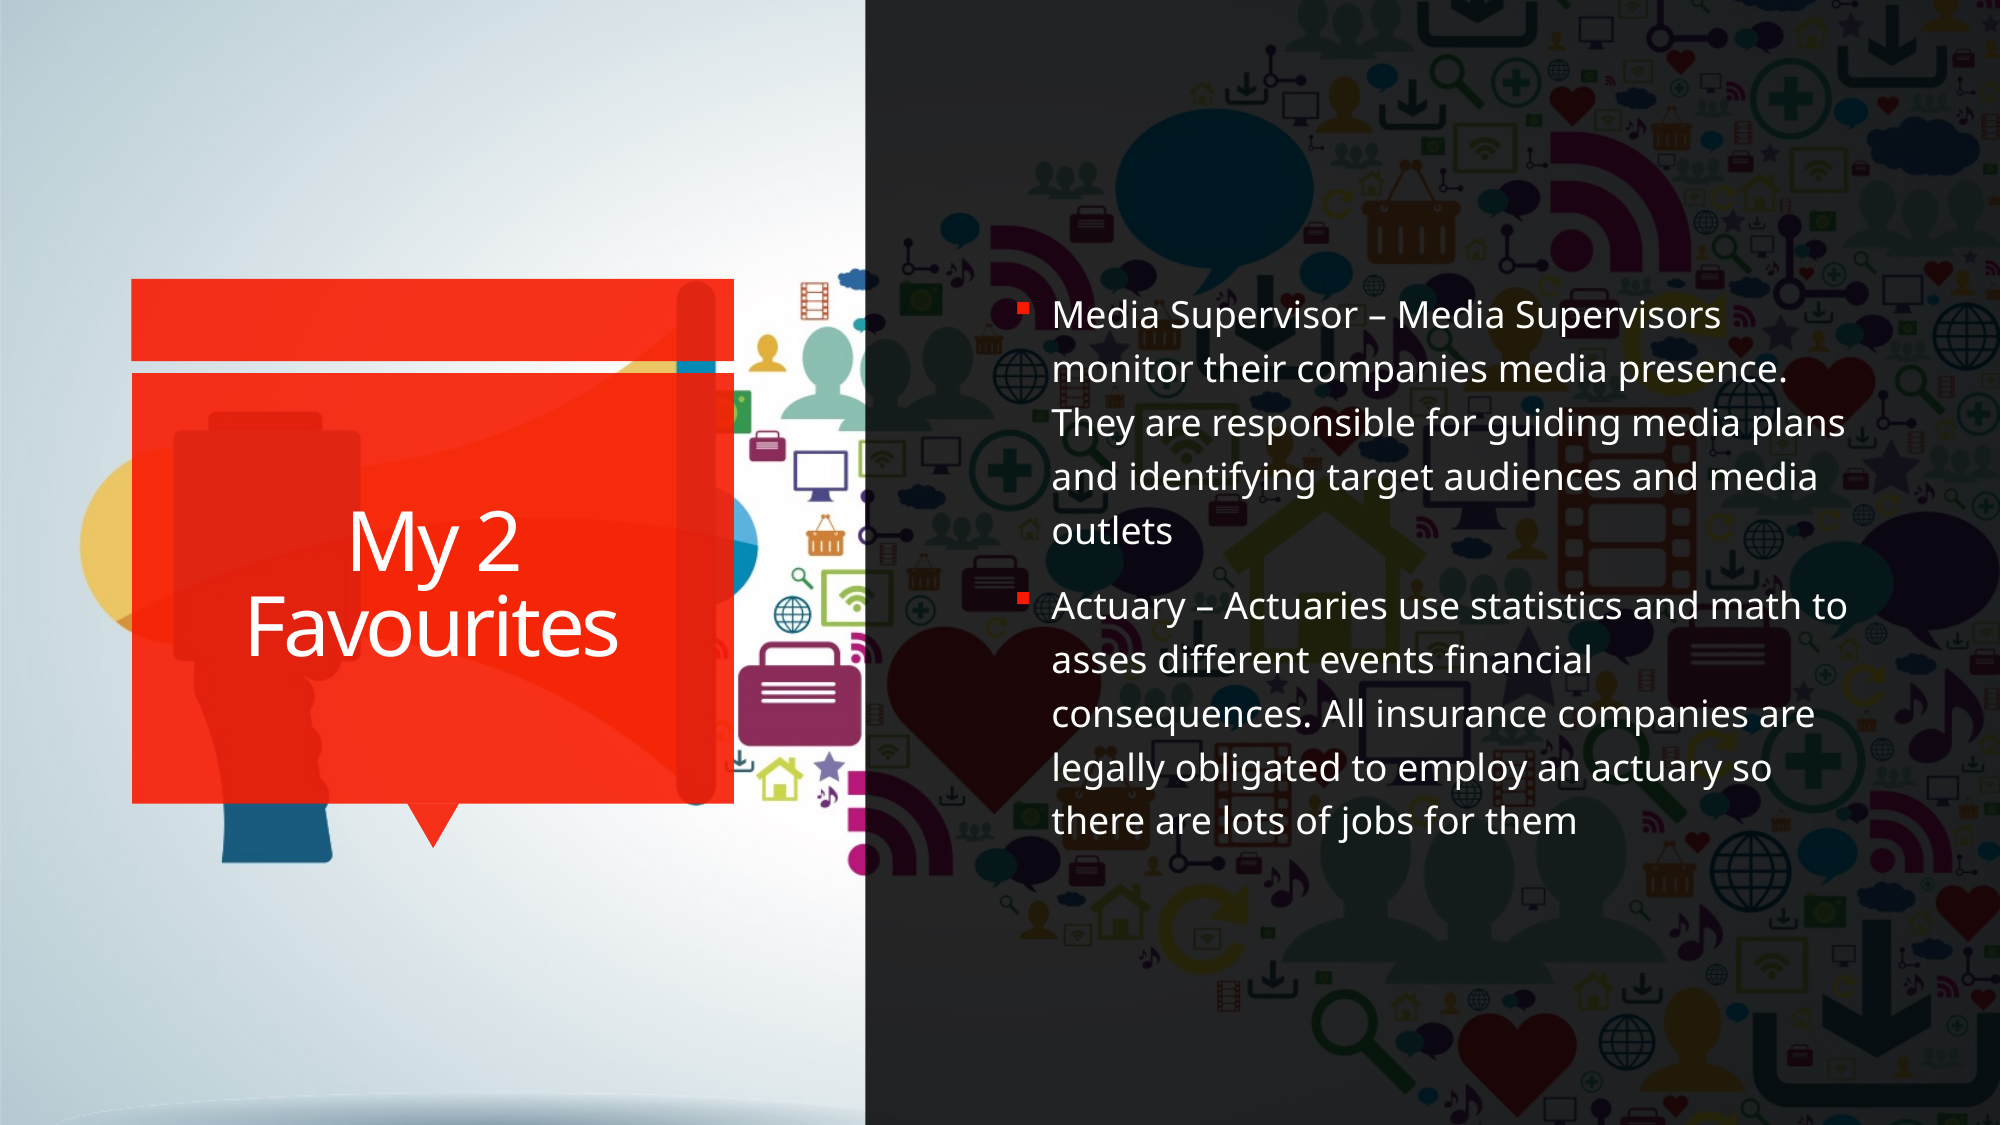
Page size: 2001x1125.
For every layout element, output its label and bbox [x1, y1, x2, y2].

text_box [131, 278, 735, 849]
picture [0, 0, 2000, 1125]
